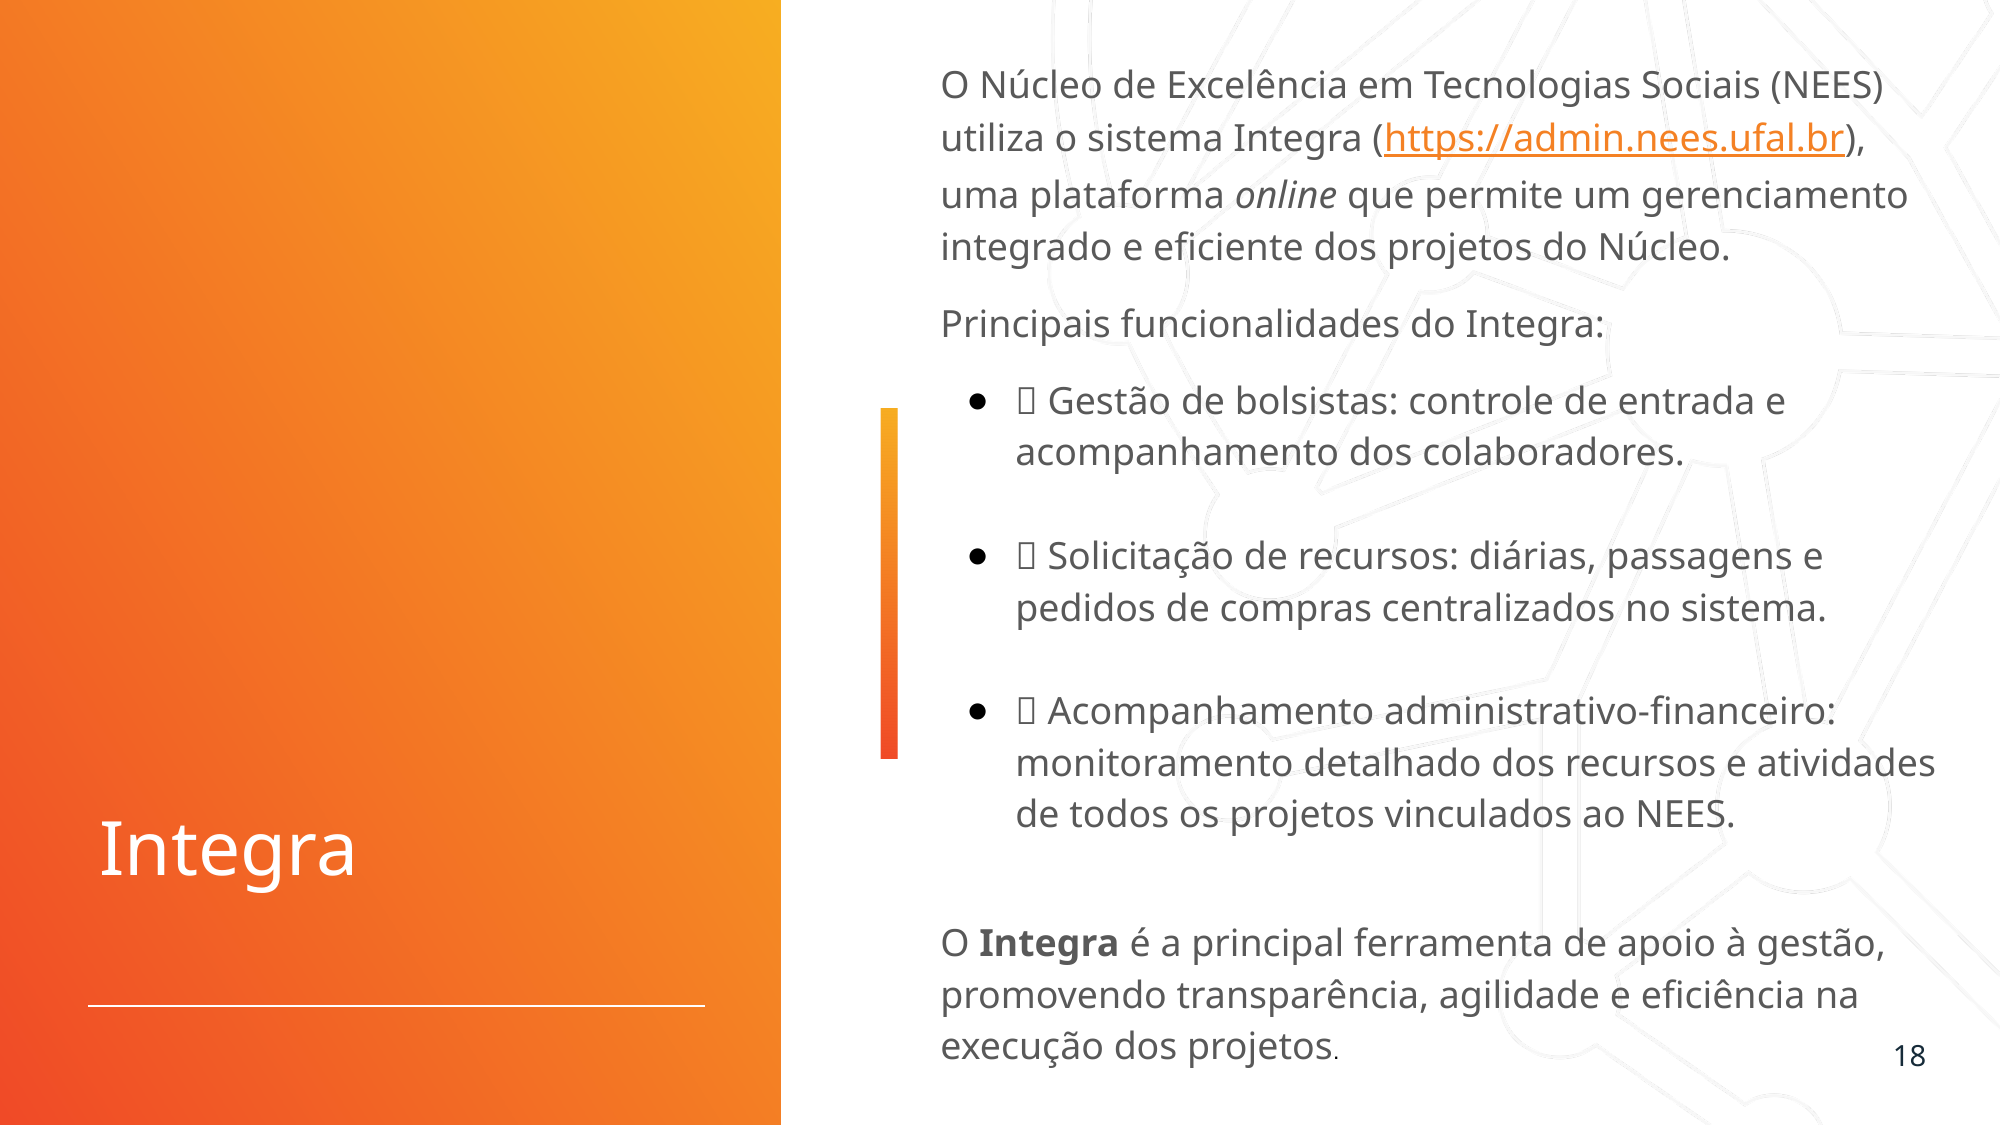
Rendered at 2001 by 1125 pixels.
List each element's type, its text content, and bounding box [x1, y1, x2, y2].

picture [0, 0, 2000, 1125]
text_box O Núcleo de Excelência em Tecnologias Sociais (NEES) utiliza o sistema Integra (https://admin.nees.ufal.br), uma plataforma online que permite um gerenciamento integrado e eficiente dos projetos do Núcleo. Principais funcionalidades do Integra: ✅ Gestão de bolsistas: controle de entrada e acompanhamento dos colaboradores. ✅ Solicitação de recursos: diárias, passagens e pedidos de compras centralizados no sistema. ✅ Acompanhamento administrativo-financeiro: monitoramento detalhado dos recursos e atividades de todos os projetos vinculados ao NEES. O Integra é a principal ferramenta de apoio à gestão, promovendo transparência, agilidade e eficiência na execução dos projetos. [925, 46, 1964, 1125]
